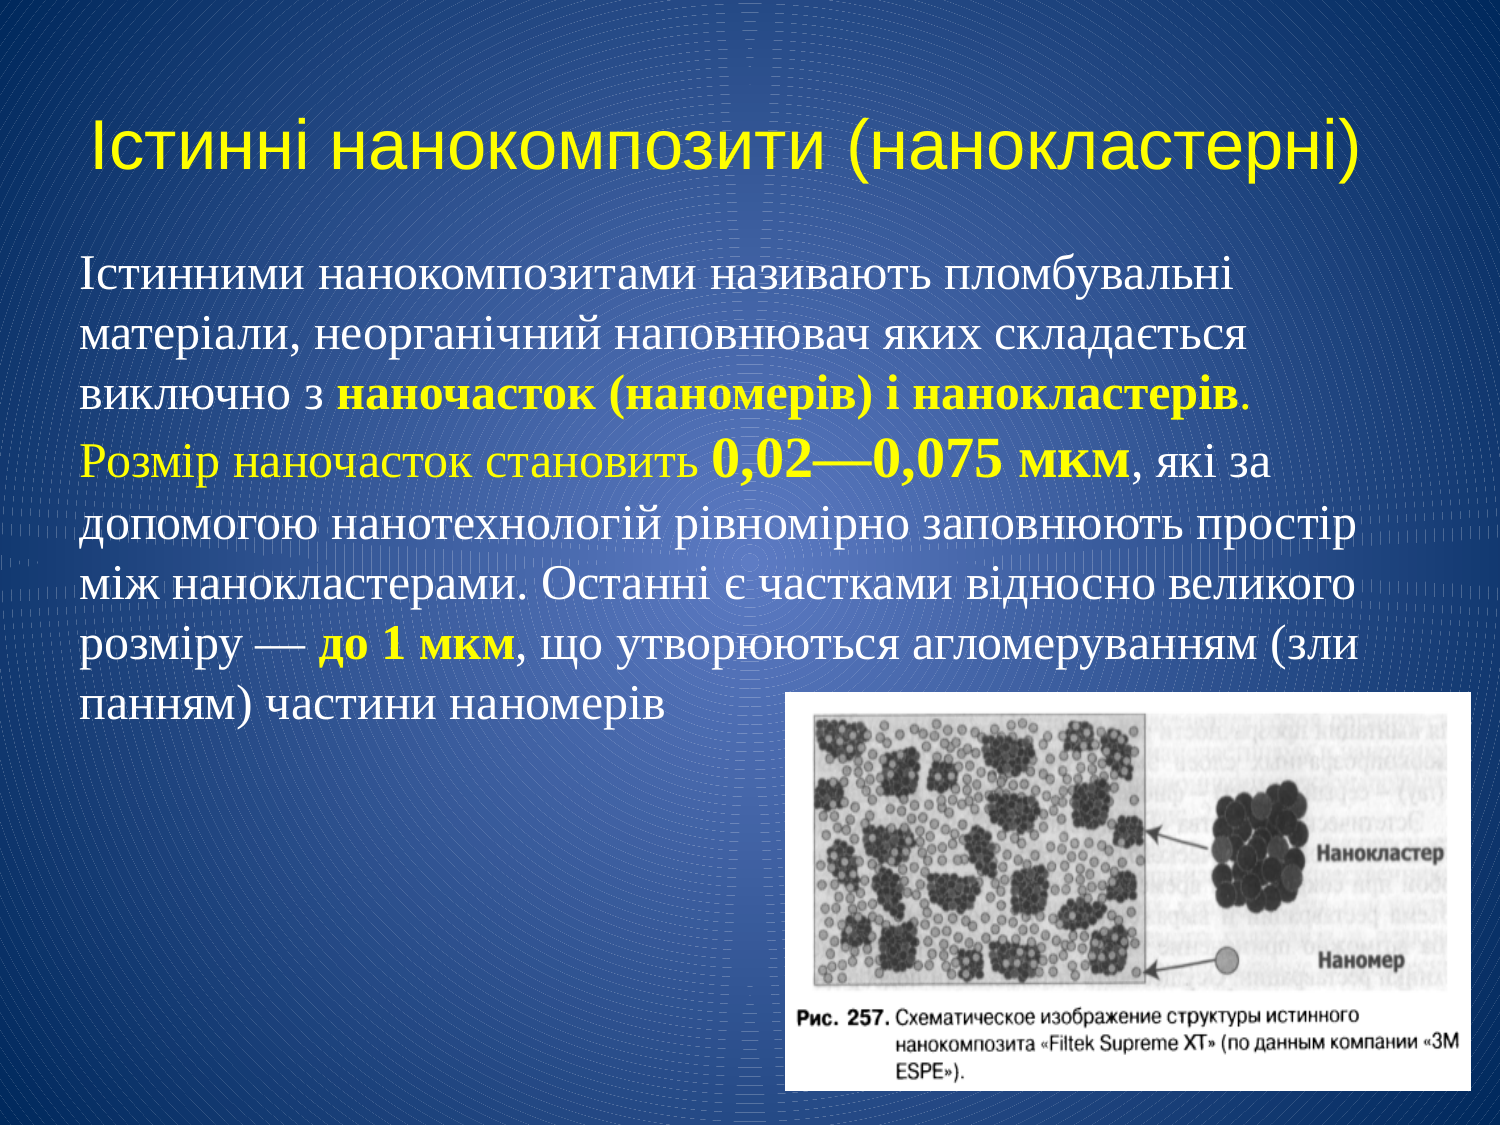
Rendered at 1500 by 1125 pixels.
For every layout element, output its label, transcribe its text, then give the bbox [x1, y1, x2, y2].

title Істинні нанокомпозити (нанокластерні) [51, 90, 1402, 278]
picture [785, 692, 1471, 1092]
text_box Істинними нанокомпозитами називають пломбувальні матеріали, неорганіч­ний наповнювач яких складається виключно з наночасток (наномерів) і нанокластерів. Розмір наночасток становить 0,02—0,075 мкм, які за допомогою нанотехнологій рівномірно заповнюють простір між нанокластерами. Останні є частками відносно великого розміру — до 1 мкм, що утворюються агломеруванням (зли­панням) частини наномерів [64, 231, 1388, 737]
